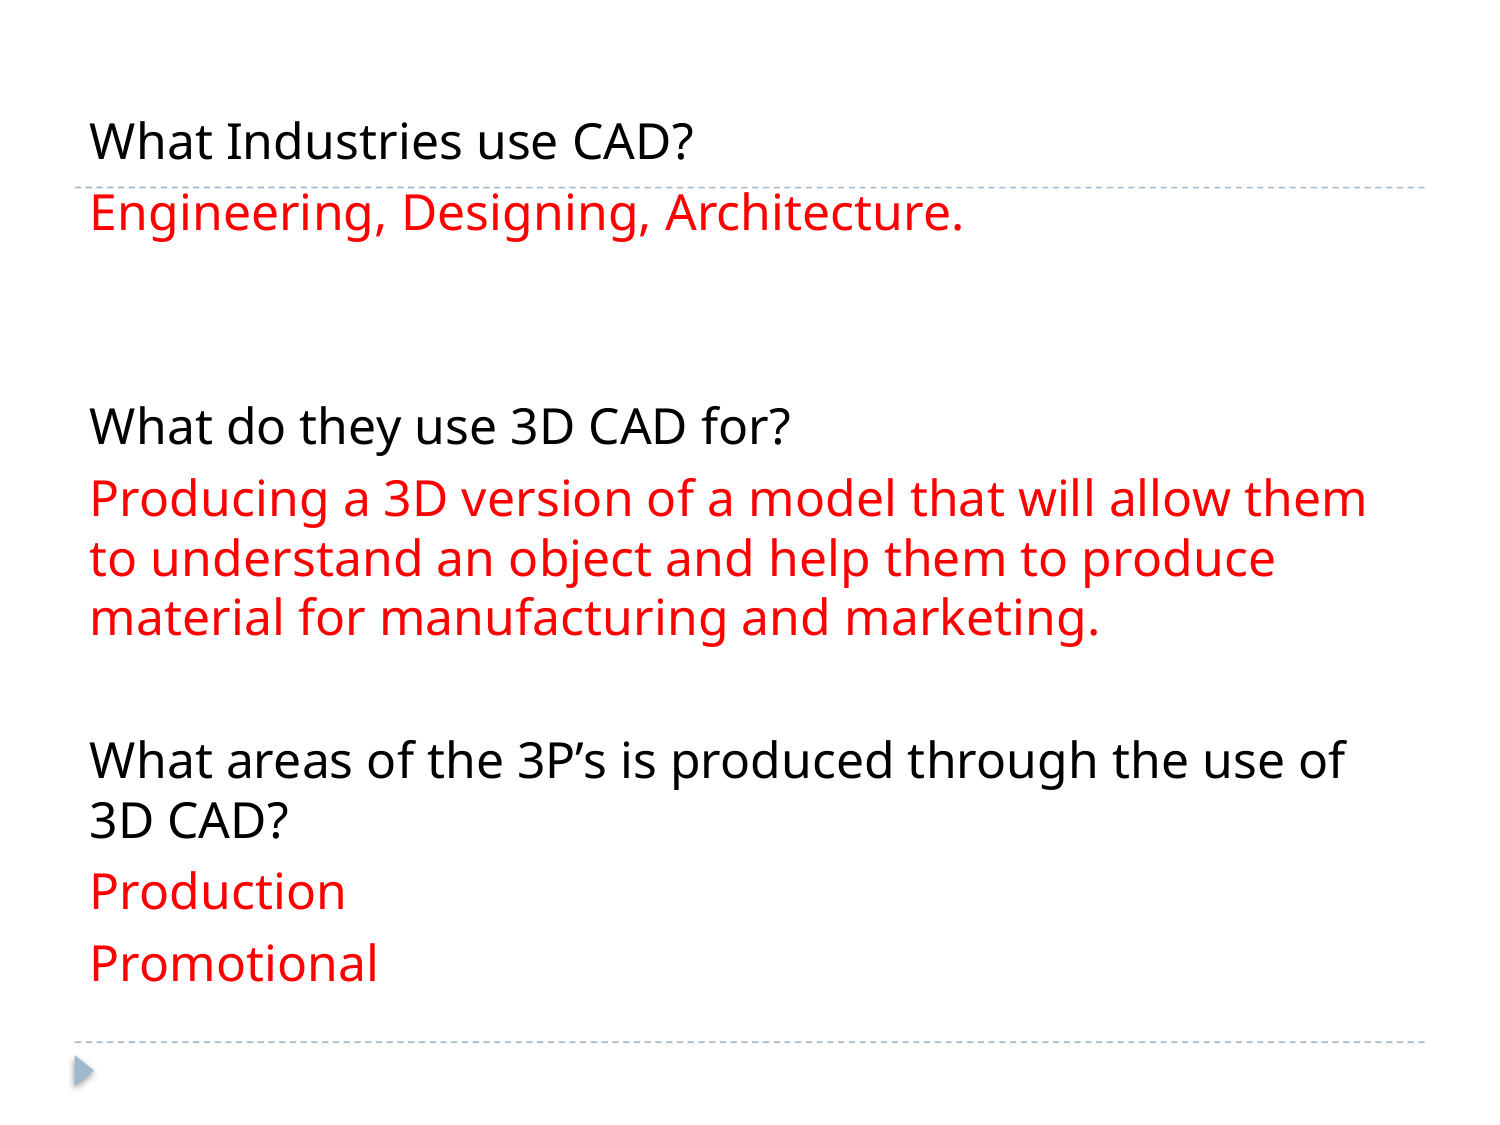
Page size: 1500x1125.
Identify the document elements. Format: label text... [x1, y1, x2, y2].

list What Industries use CAD? Engineering, Designing, Architecture. What do they use 3D CAD for? Producing a 3D version of a model that will allow them to understand an object and help them to produce material for manufacturing and marketing. What areas of the 3P’s is produced through the use of 3D CAD? Production Promotional [75, 101, 1425, 1005]
